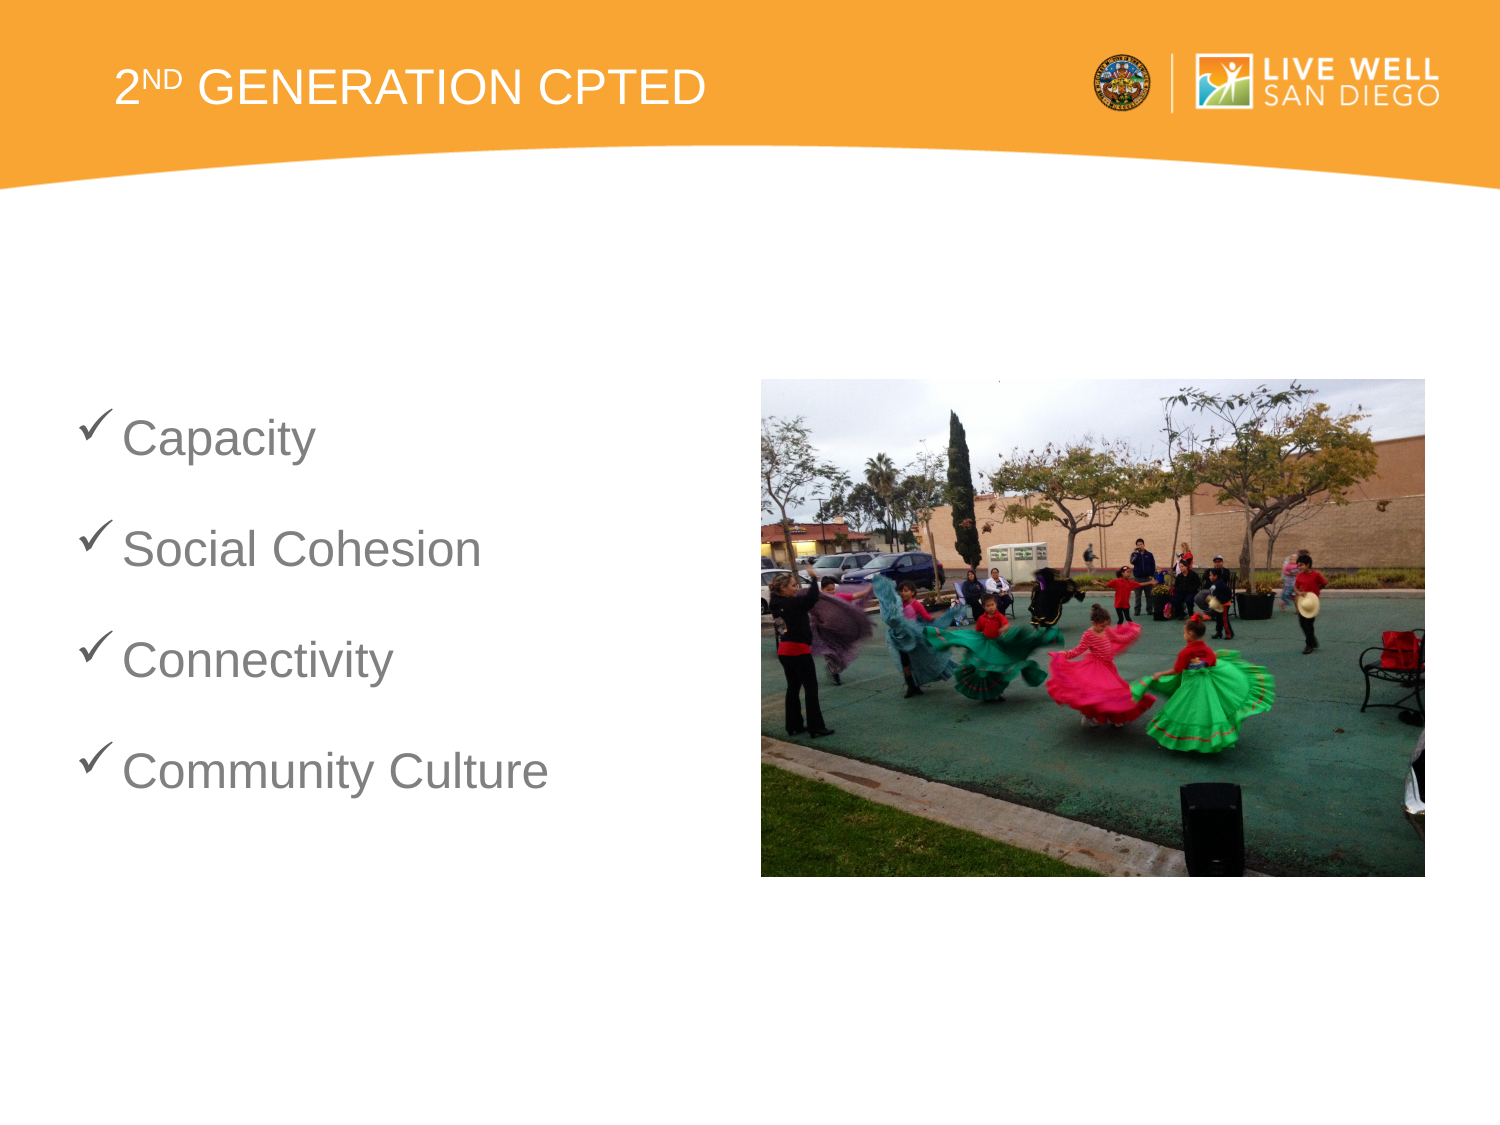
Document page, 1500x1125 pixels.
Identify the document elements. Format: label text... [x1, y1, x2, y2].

list Capacity Social Cohesion Connectivity Community Culture [75, 375, 738, 1005]
picture [0, 0, 1500, 1125]
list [761, 251, 1426, 1006]
title 2nd Generation CPTED [113, 27, 1052, 150]
